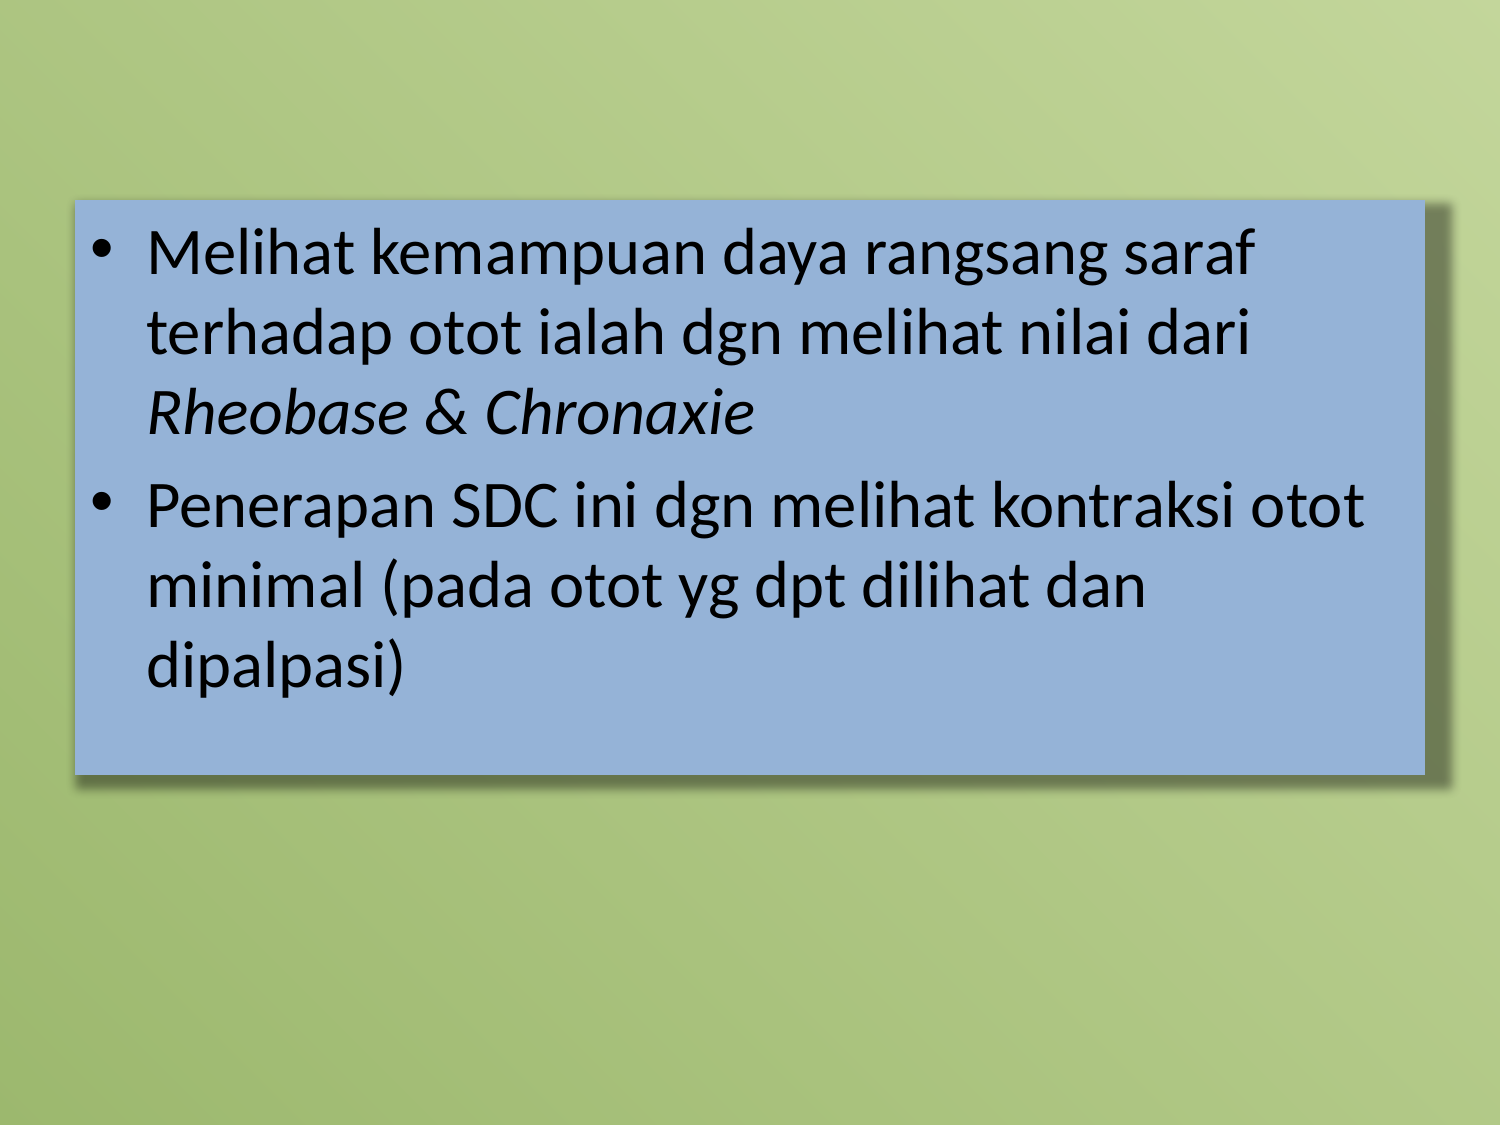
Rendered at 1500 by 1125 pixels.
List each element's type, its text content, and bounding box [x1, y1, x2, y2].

list Melihat kemampuan daya rangsang saraf terhadap otot ialah dgn melihat nilai dari Rheobase & Chronaxie Penerapan SDC ini dgn melihat kontraksi otot minimal (pada otot yg dpt dilihat dan dipalpasi) [75, 200, 1425, 775]
